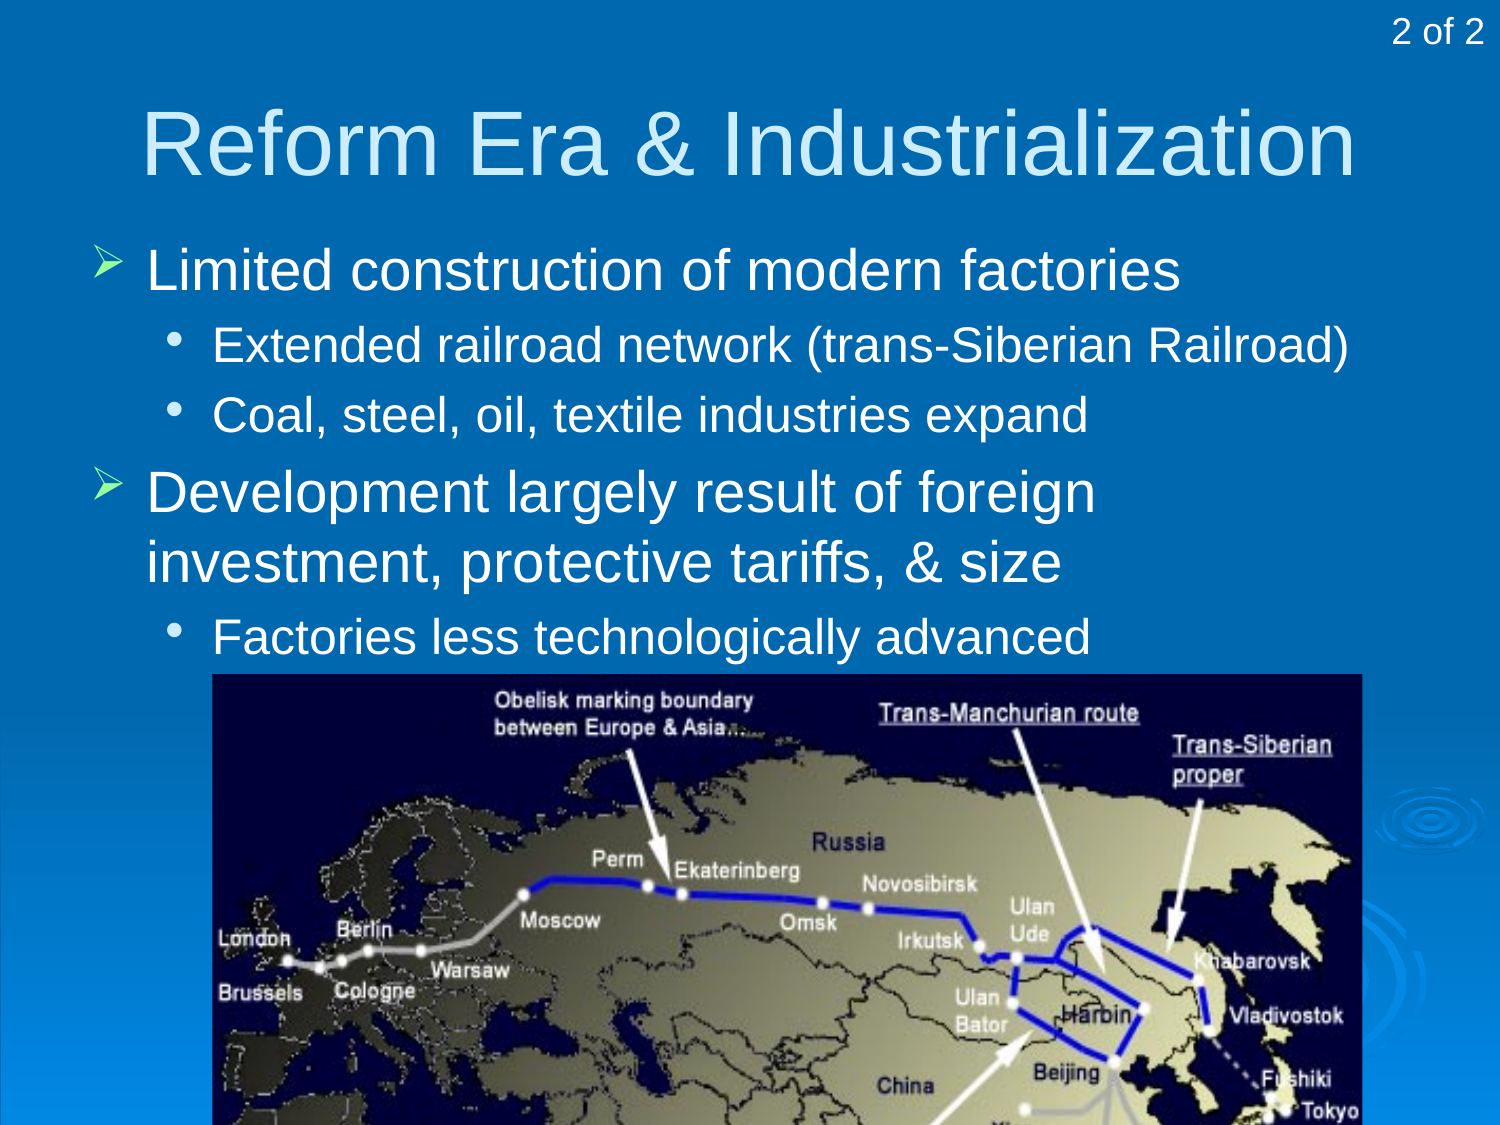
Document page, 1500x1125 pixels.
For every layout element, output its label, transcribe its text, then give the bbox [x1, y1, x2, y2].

text_box 2 of 2 [1299, 0, 1500, 60]
list Limited construction of modern factories Extended railroad network (trans-Siberian Railroad) Coal, steel, oil, textile industries expand Development largely result of foreign investment, protective tariffs, & size Factories less technologically advanced [74, 224, 1426, 1006]
title Reform Era & Industrialization [74, 45, 1426, 224]
picture [212, 674, 1363, 1125]
